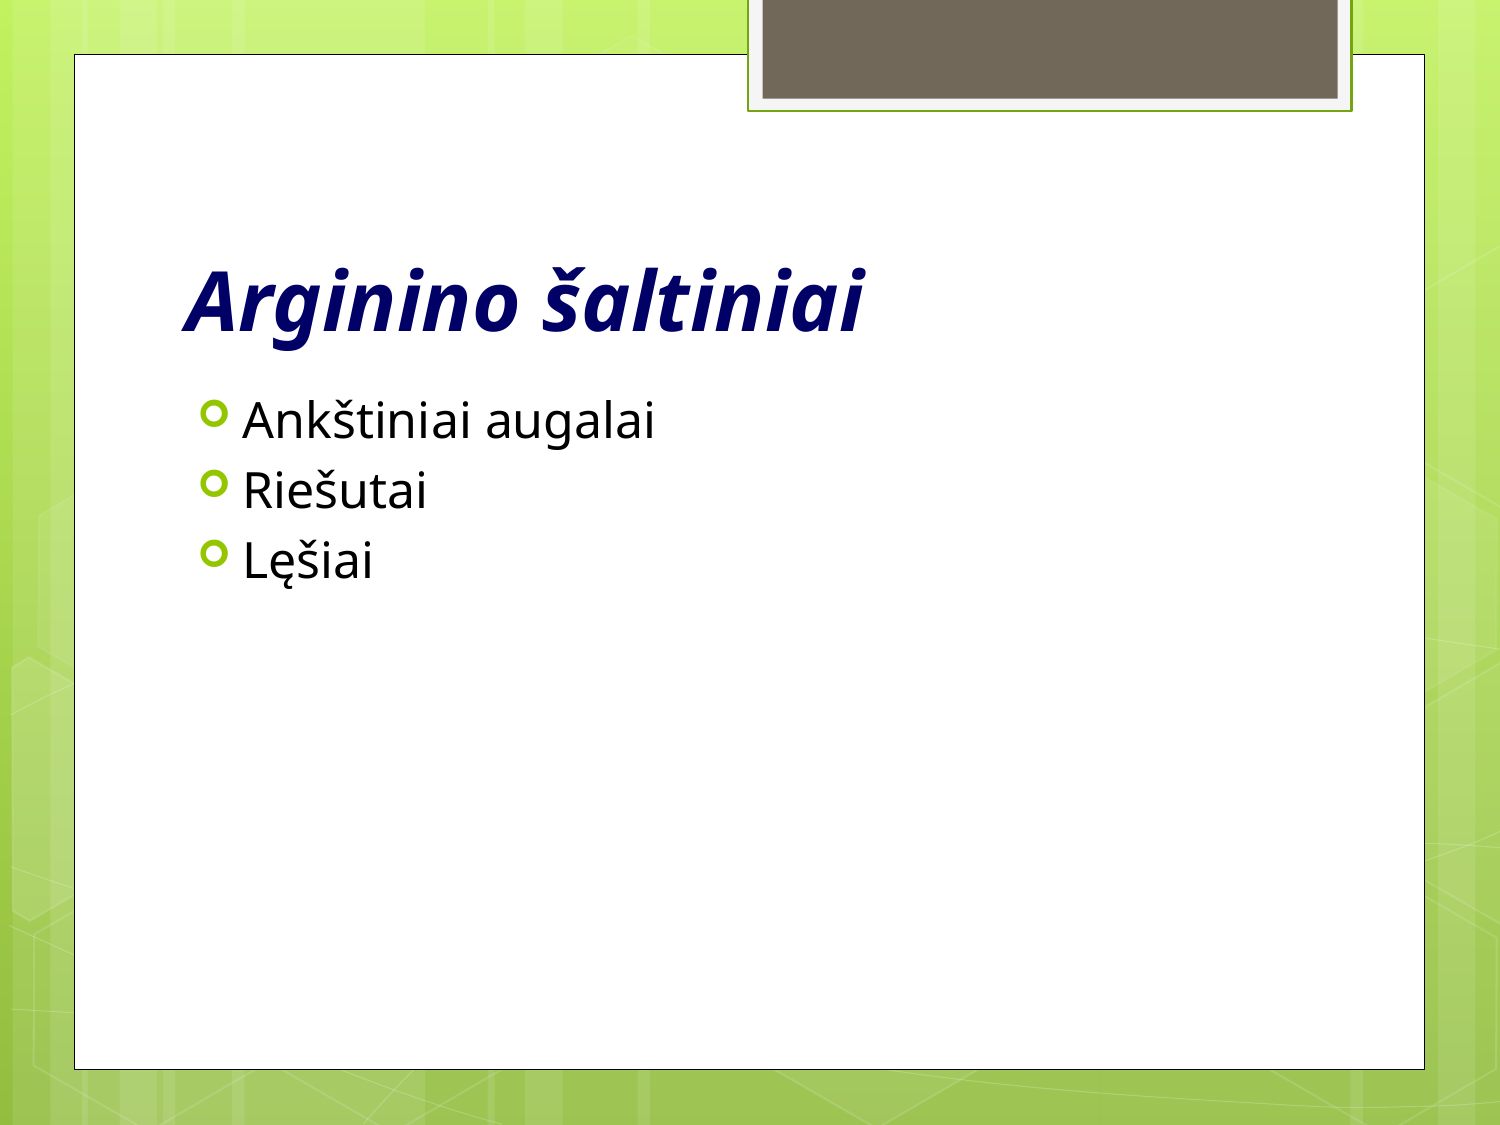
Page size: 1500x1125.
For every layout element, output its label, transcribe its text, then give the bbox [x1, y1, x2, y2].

title Аrginino šaltiniai [171, 168, 1324, 357]
list Ankštiniai augalai Riešutai Lęšiai [171, 381, 1283, 957]
